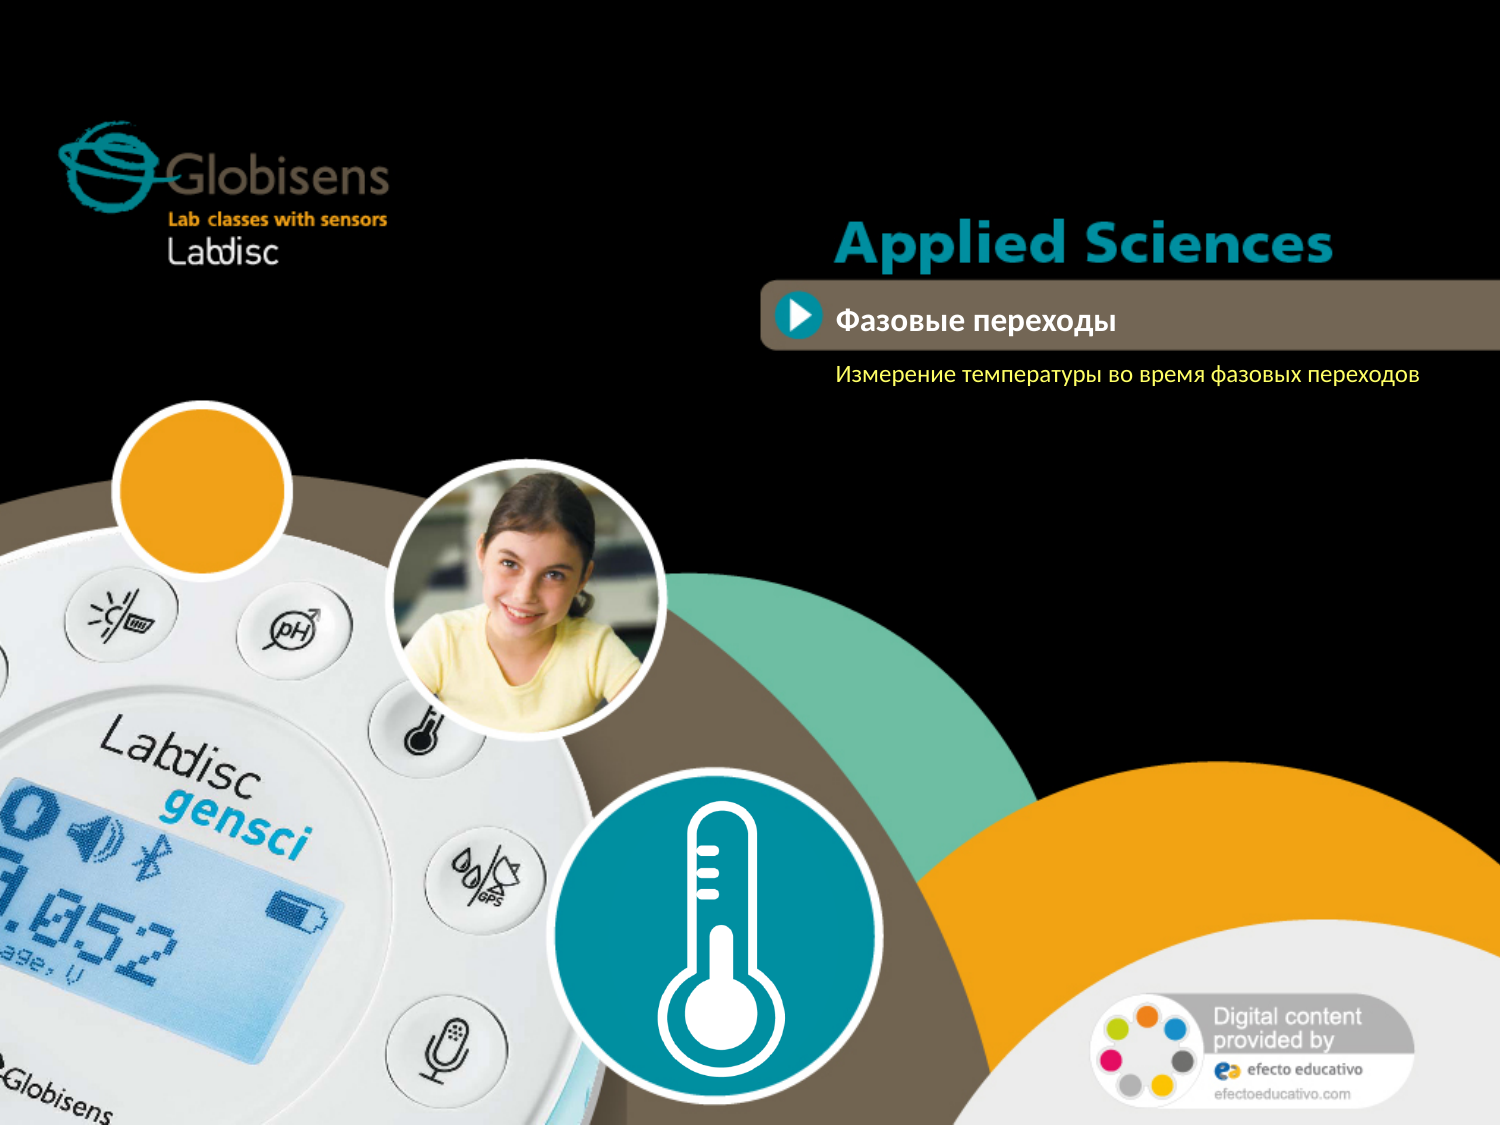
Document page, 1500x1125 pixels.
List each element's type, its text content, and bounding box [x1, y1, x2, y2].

text_box Измерение температуры во время фазовых переходов [820, 349, 1500, 395]
picture [0, 0, 1500, 1125]
subtitle Фазовые переходы [820, 290, 1495, 349]
